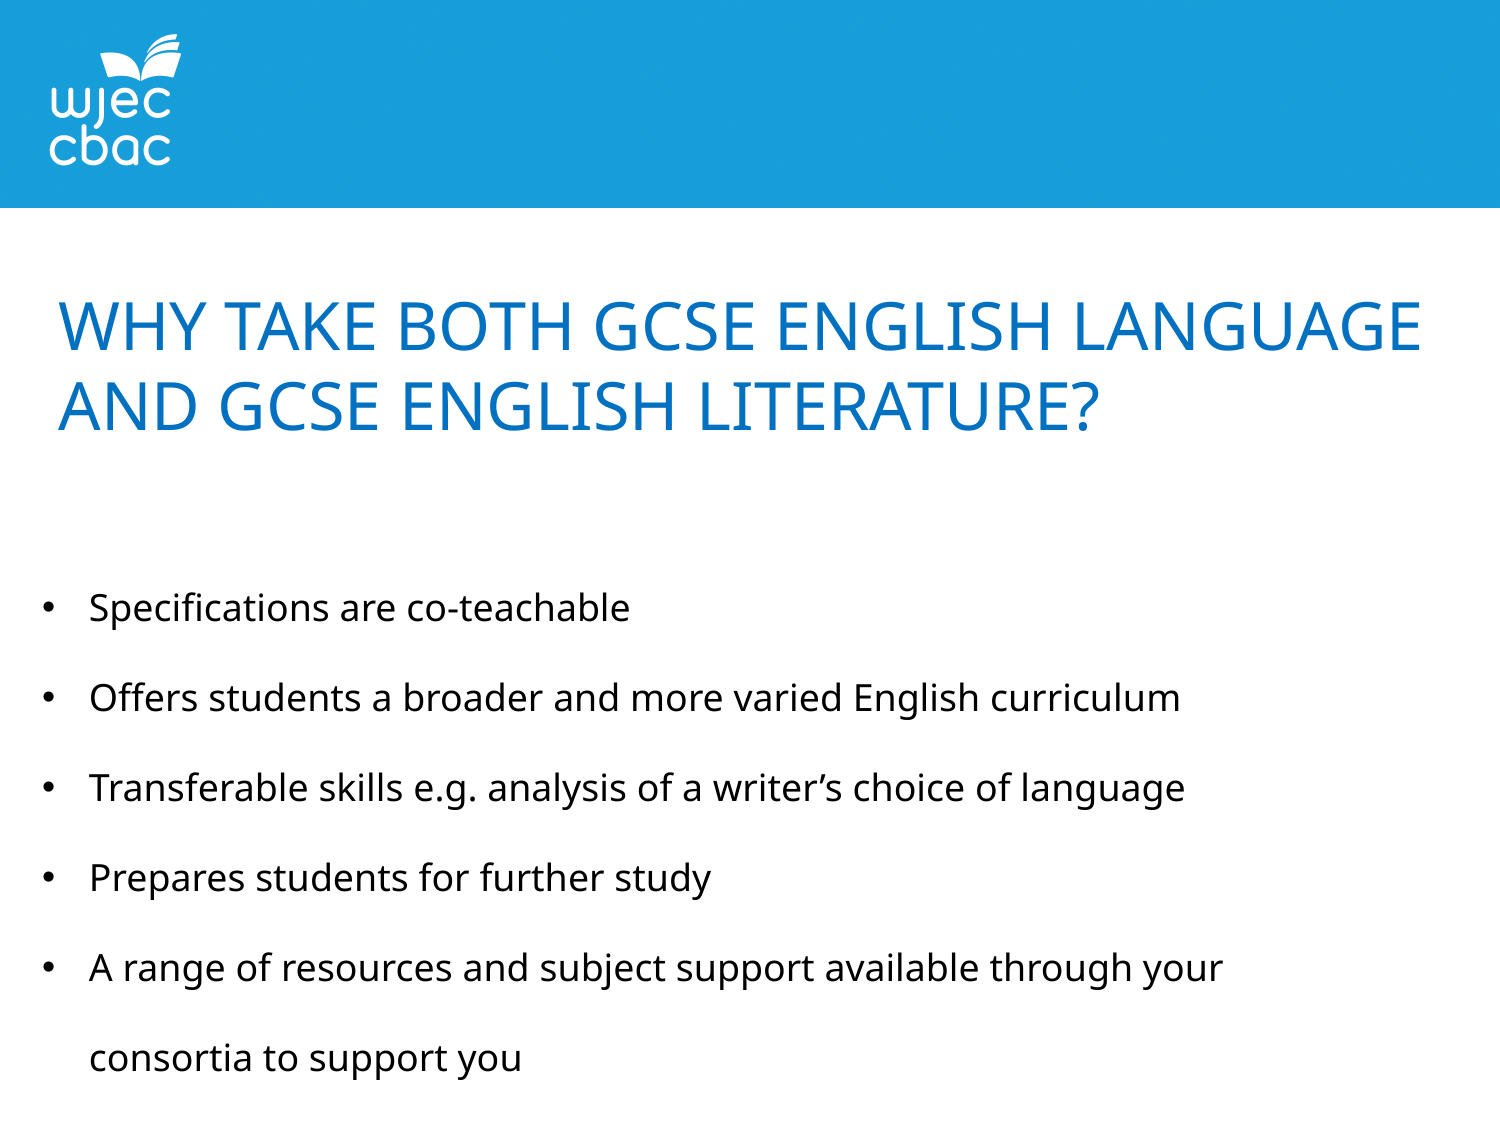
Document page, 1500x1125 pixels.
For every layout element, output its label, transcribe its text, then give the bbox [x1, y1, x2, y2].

picture [0, 0, 1500, 209]
text_box Why take both GCSE english language and GCSE english literature? [43, 276, 1450, 451]
text_box Specifications are co-teachable Offers students a broader and more varied English curriculum Transferable skills e.g. analysis of a writer’s choice of language Prepares students for further study A range of resources and subject support available through your consortia to support you [27, 531, 1337, 1087]
